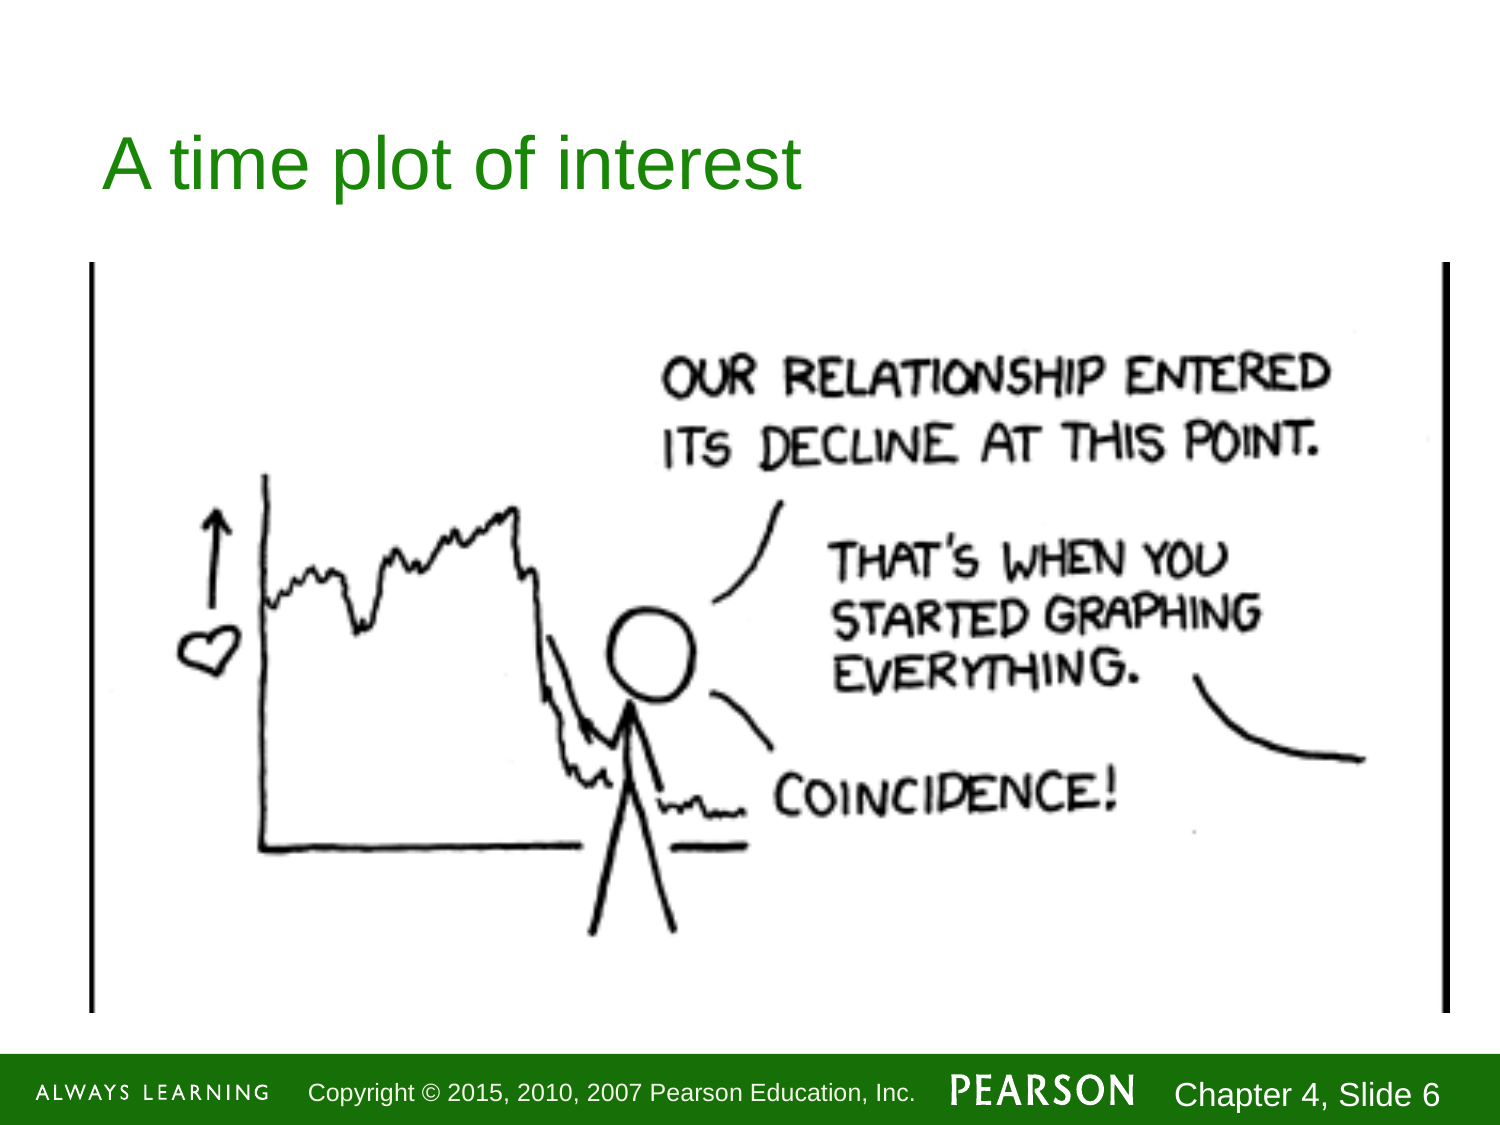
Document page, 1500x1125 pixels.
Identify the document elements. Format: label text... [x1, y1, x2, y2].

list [89, 262, 1451, 1013]
title A time plot of interest [87, 49, 1451, 213]
